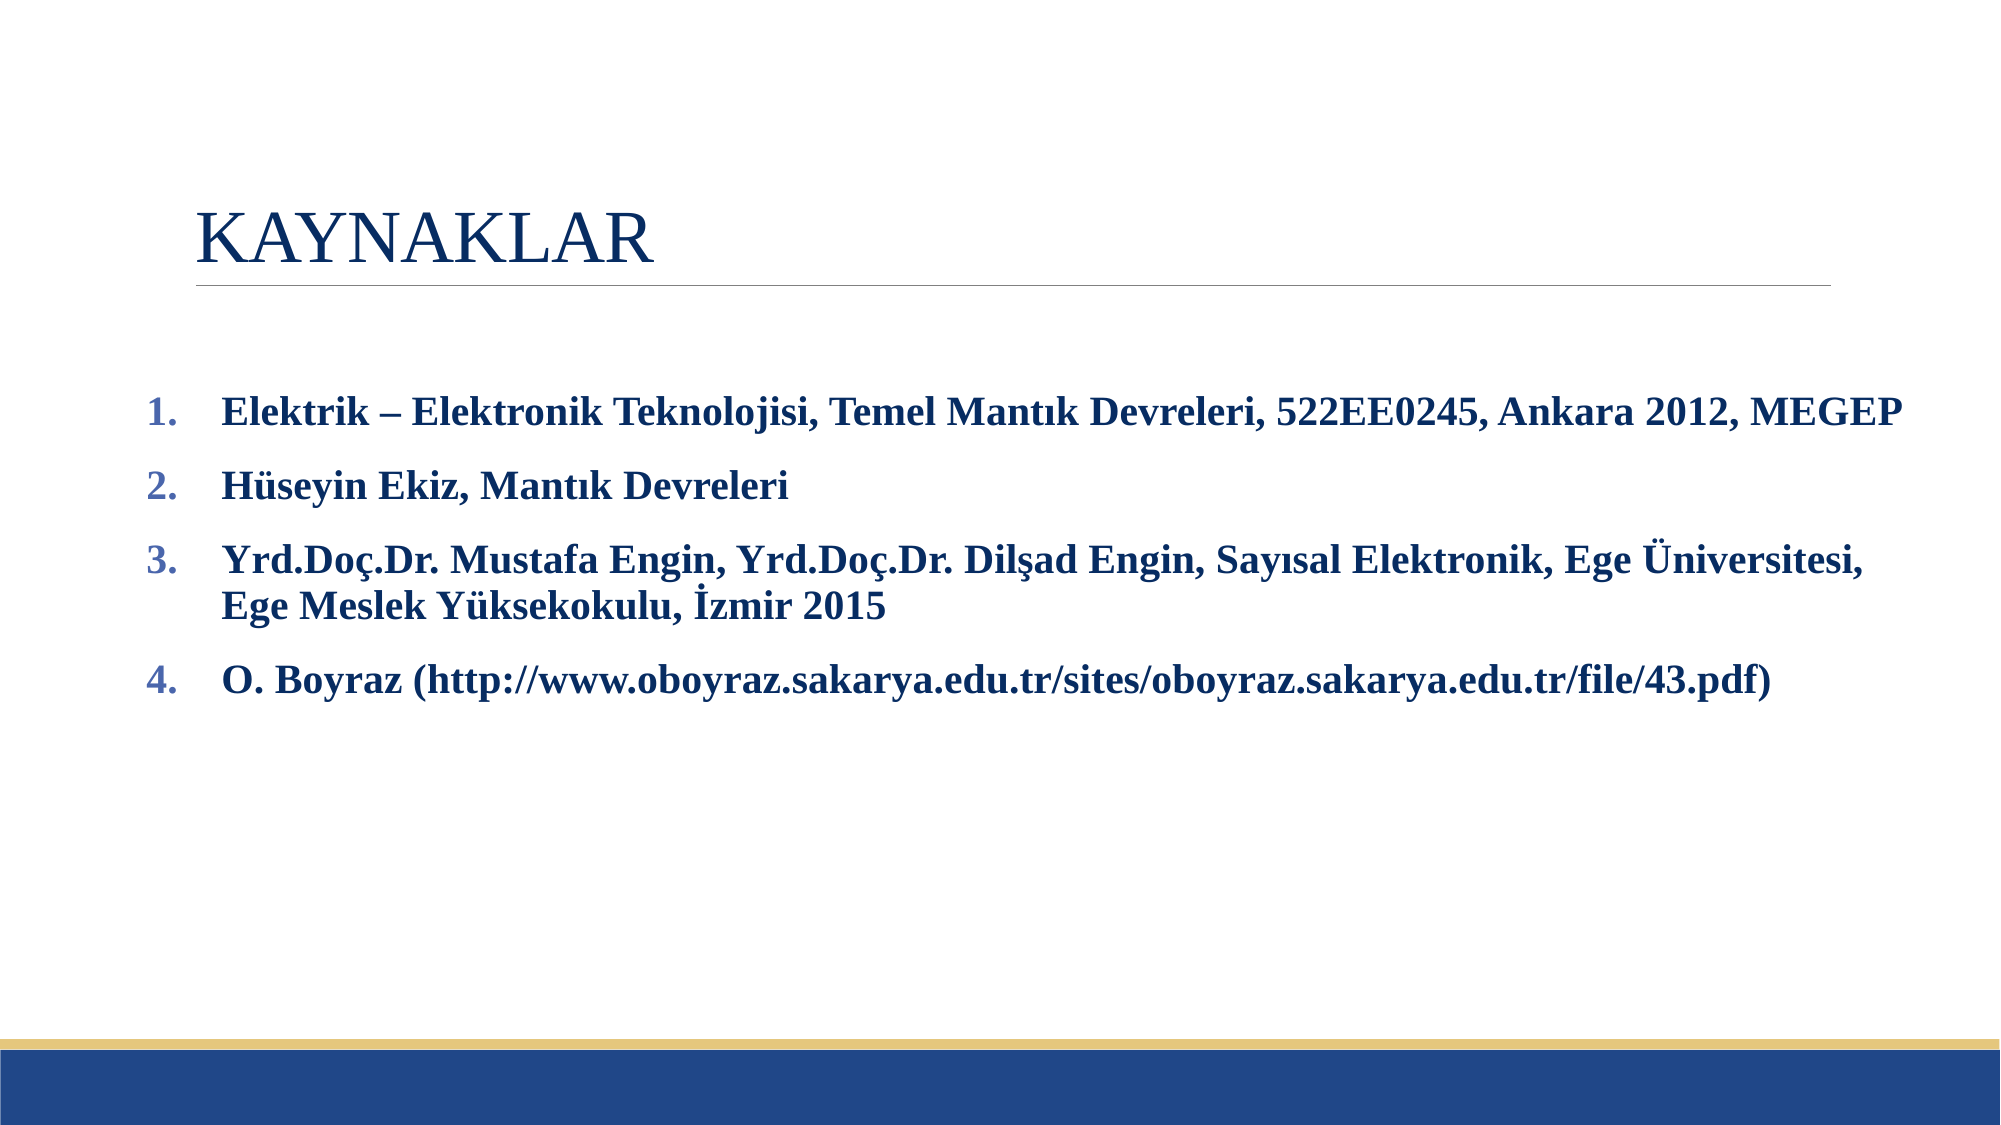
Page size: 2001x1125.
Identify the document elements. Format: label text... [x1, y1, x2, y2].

title KAYNAKLAR [180, 47, 1830, 285]
list Elektrik – Elektronik Teknolojisi, Temel Mantık Devreleri, 522EE0245, Ankara 2012, MEGEP Hüseyin Ekiz, Mantık Devreleri Yrd.Doç.Dr. Mustafa Engin, Yrd.Doç.Dr. Dilşad Engin, Sayısal Elektronik, Ege Üniversitesi, Ege Meslek Yüksekokulu, İzmir 2015 O. Boyraz (http://www.oboyraz.sakarya.edu.tr/sites/oboyraz.sakarya.edu.tr/file/43.pdf) [146, 302, 1910, 963]
